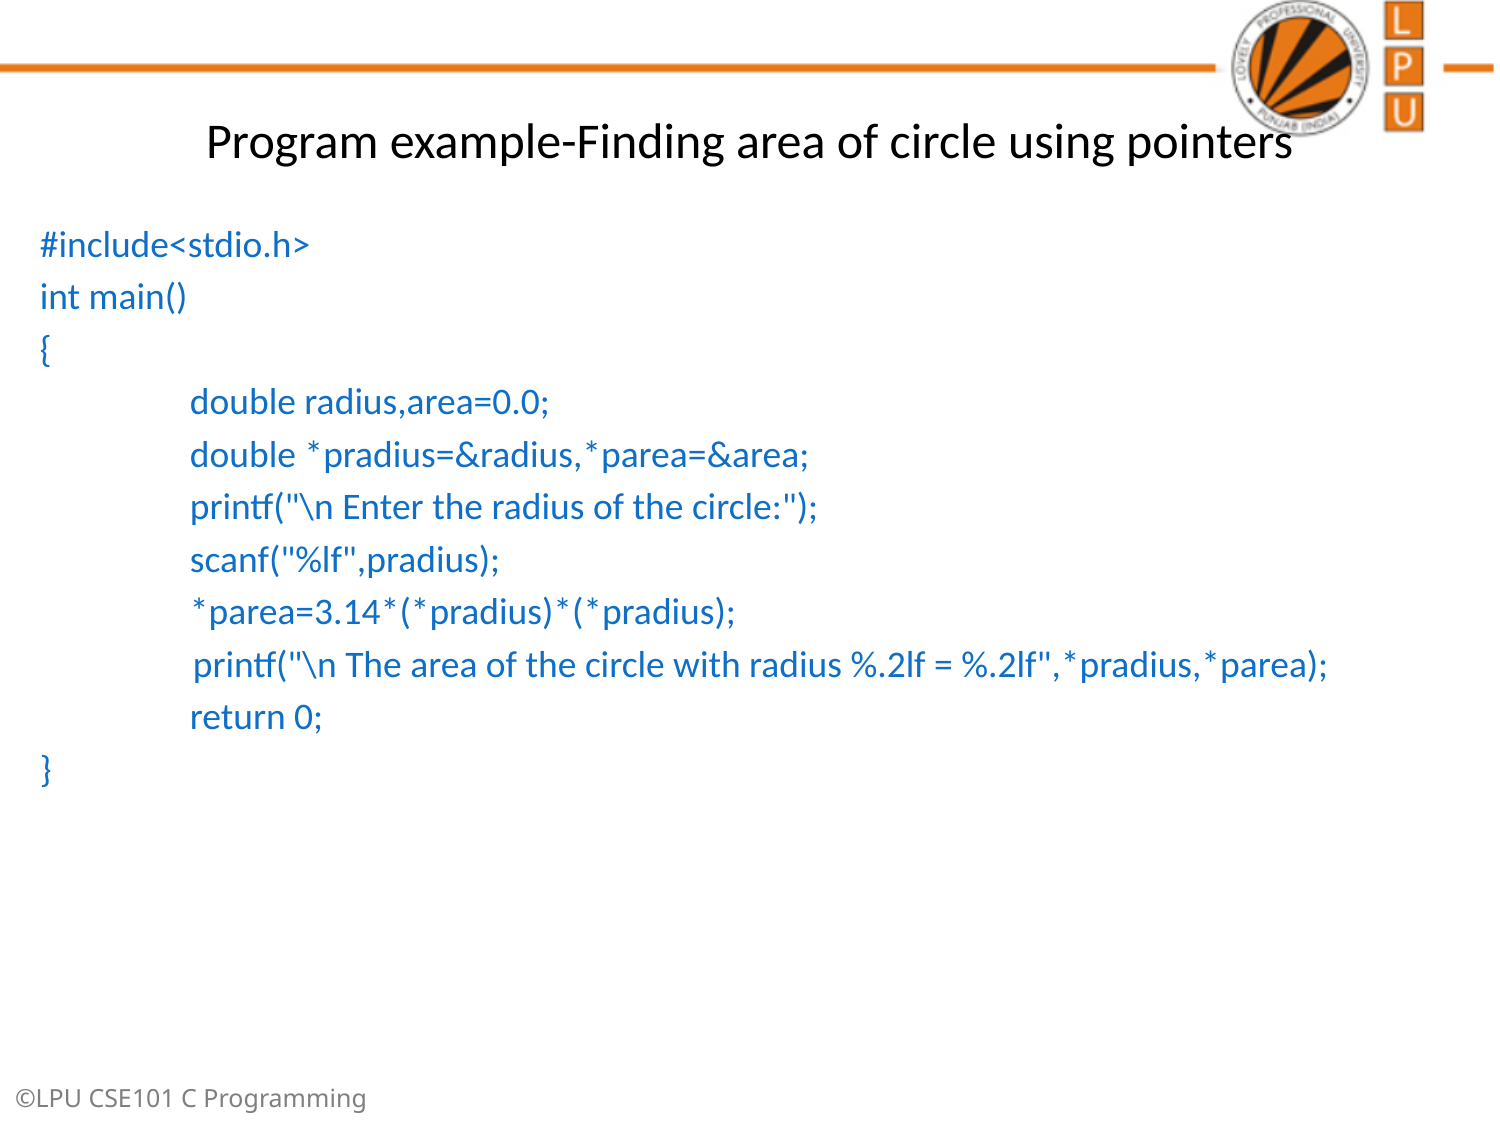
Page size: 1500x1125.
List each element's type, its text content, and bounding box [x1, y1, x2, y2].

picture [0, 0, 1497, 155]
list #include<stdio.h> int main() { double radius,area=0.0; double *pradius=&radius,*parea=&area; printf("\n Enter the radius of the circle:"); scanf("%lf",pradius); *parea=3.14*(*pradius)*(*pradius); printf("\n The area of the circle with radius %.2lf = %.2lf",*pradius,*parea); return 0; } [24, 212, 1500, 1005]
title Program example-Finding area of circle using pointers [75, 45, 1425, 212]
